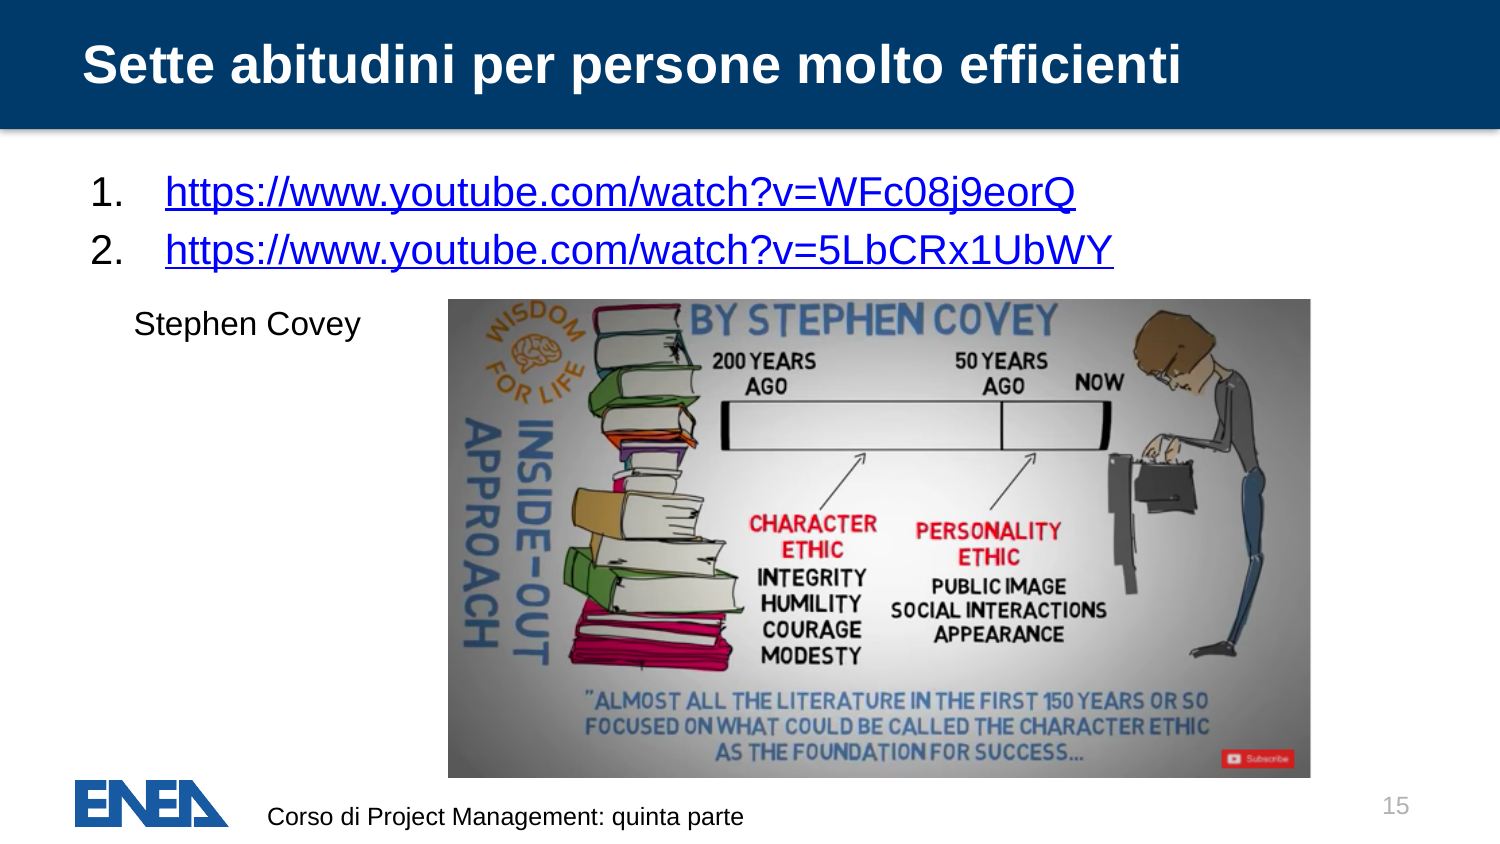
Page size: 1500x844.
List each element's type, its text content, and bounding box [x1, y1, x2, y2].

title Sette abitudini per persone molto efficienti [67, 29, 1418, 95]
footer Corso di Project Management: quinta parte [252, 793, 1336, 839]
list Stephen Covey [118, 294, 1469, 350]
picture [448, 298, 1312, 778]
slide_number 15 [1335, 782, 1425, 827]
picture [75, 780, 229, 827]
list https://www.youtube.com/watch?v=WFc08j9eorQ https://www.youtube.com/watch?v=5LbCRx1UbWY [75, 156, 1425, 284]
